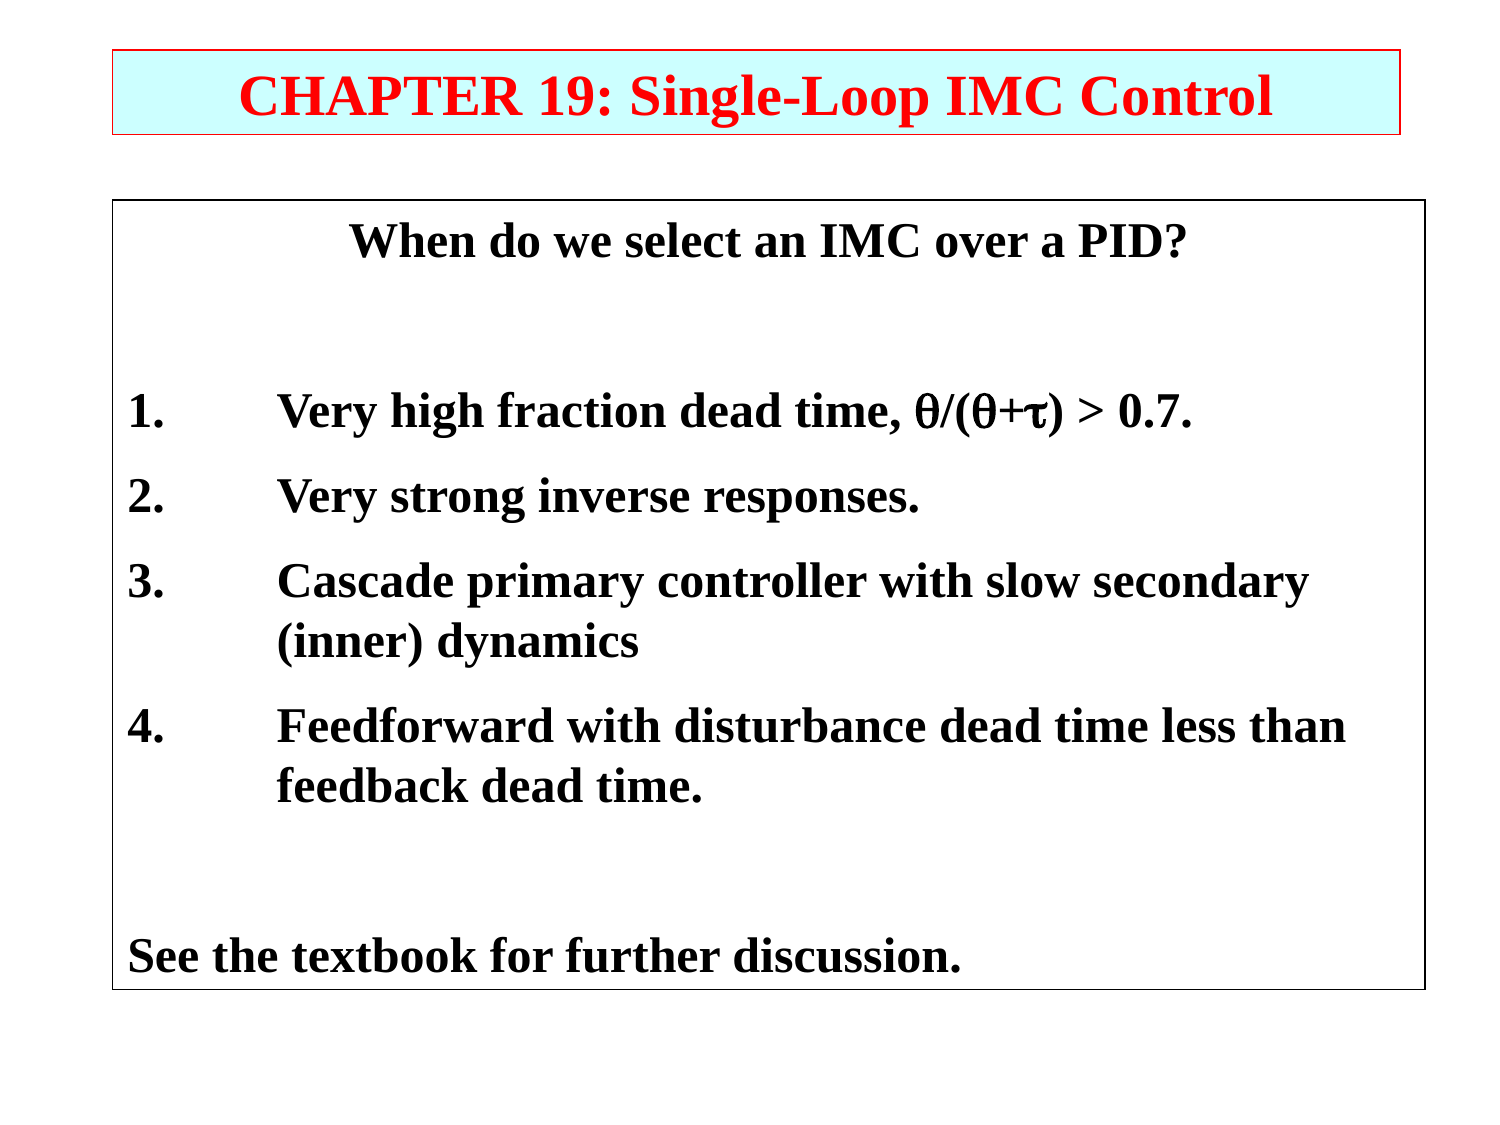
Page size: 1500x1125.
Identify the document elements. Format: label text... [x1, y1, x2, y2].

text_box CHAPTER 19: Single-Loop IMC Control [112, 50, 1400, 135]
text_box When do we select an IMC over a PID? 1. Very high fraction dead time, /(+) > 0.7. 2. Very strong inverse responses. 3. Cascade primary controller with slow secondary (inner) dynamics 4. Feedforward with disturbance dead time less than feedback dead time. See the textbook for further discussion. [112, 200, 1425, 990]
